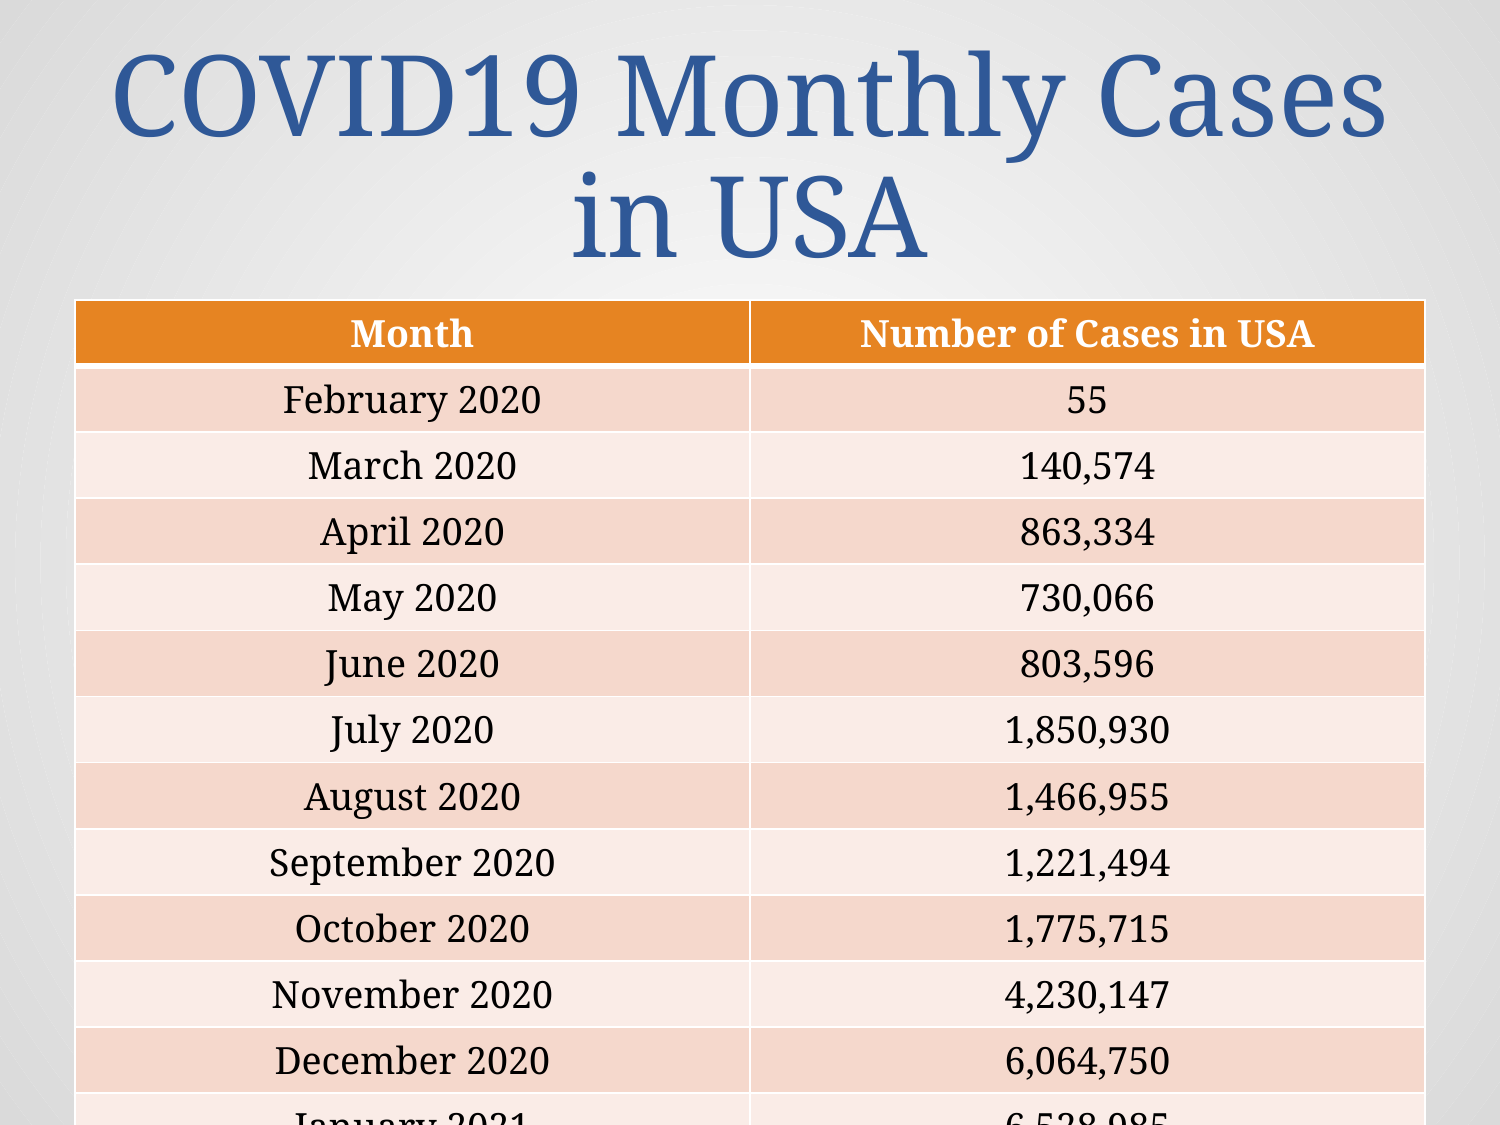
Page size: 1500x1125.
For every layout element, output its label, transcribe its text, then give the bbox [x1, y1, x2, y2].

table_cell November 2020 [76, 962, 749, 1026]
table_cell October 2020 [76, 896, 749, 960]
table_cell 6,528,985 [751, 1094, 1424, 1125]
table_cell June 2020 [76, 631, 749, 696]
table_cell 1,775,715 [751, 896, 1424, 960]
table_cell 4,230,147 [751, 962, 1424, 1026]
table_cell 730,066 [751, 565, 1424, 630]
table_cell March 2020 [76, 433, 749, 497]
table_cell 140,574 [751, 433, 1424, 497]
table_cell 863,334 [751, 499, 1424, 563]
table_cell 6,064,750 [751, 1028, 1424, 1092]
table_cell 1,221,494 [751, 830, 1424, 894]
table_cell December 2020 [76, 1028, 749, 1092]
table_cell 1,466,955 [751, 763, 1424, 828]
table_cell January 2021 [76, 1094, 749, 1125]
table_cell February 2020 [76, 369, 749, 431]
table_cell July 2020 [76, 697, 749, 762]
table_cell 55 [751, 369, 1424, 431]
table_cell May 2020 [76, 565, 749, 630]
table_header Month [76, 301, 749, 363]
table_cell September 2020 [76, 830, 749, 894]
table_cell 803,596 [751, 631, 1424, 696]
table_header Number of Cases in USA [751, 301, 1424, 363]
table_cell August 2020 [76, 763, 749, 828]
table_cell 1,850,930 [751, 697, 1424, 762]
table_cell April 2020 [76, 499, 749, 563]
title COVID19 Monthly Cases in USA [75, 50, 1425, 288]
